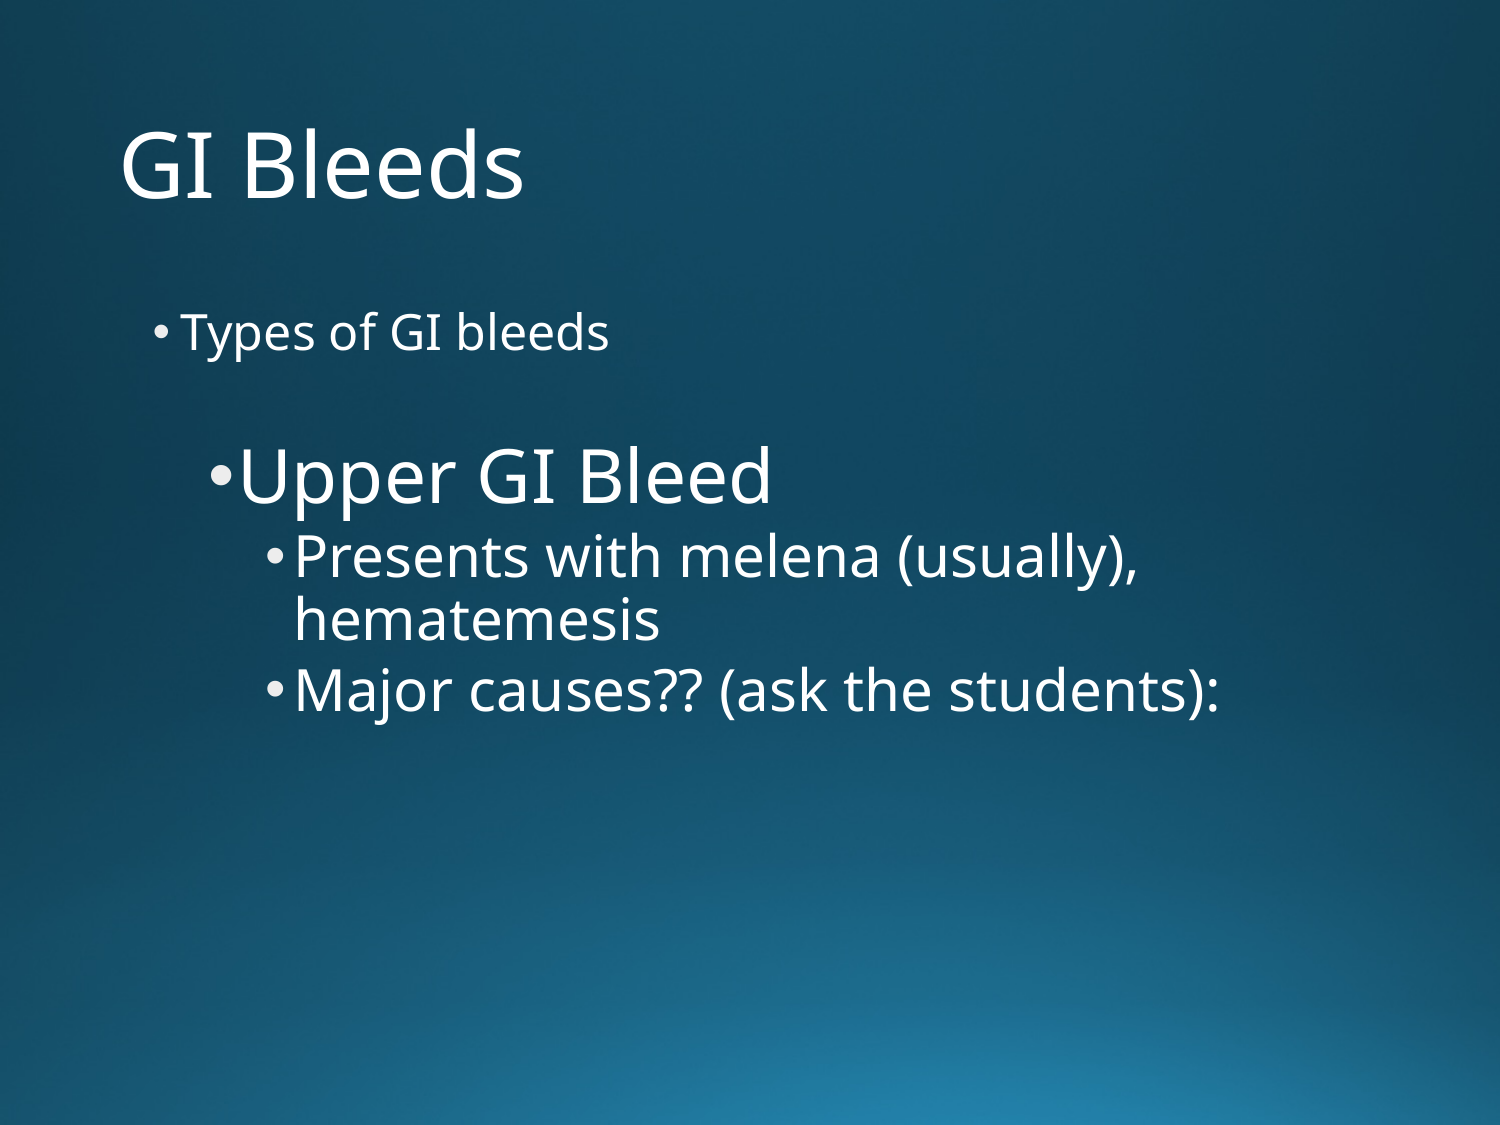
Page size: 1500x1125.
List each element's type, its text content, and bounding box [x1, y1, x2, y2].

picture [0, 0, 1500, 1125]
title GI Bleeds [103, 59, 1397, 278]
list Types of GI bleeds Upper GI Bleed Presents with melena (usually), hematemesis Major causes?? (ask the students): [137, 299, 1397, 1014]
